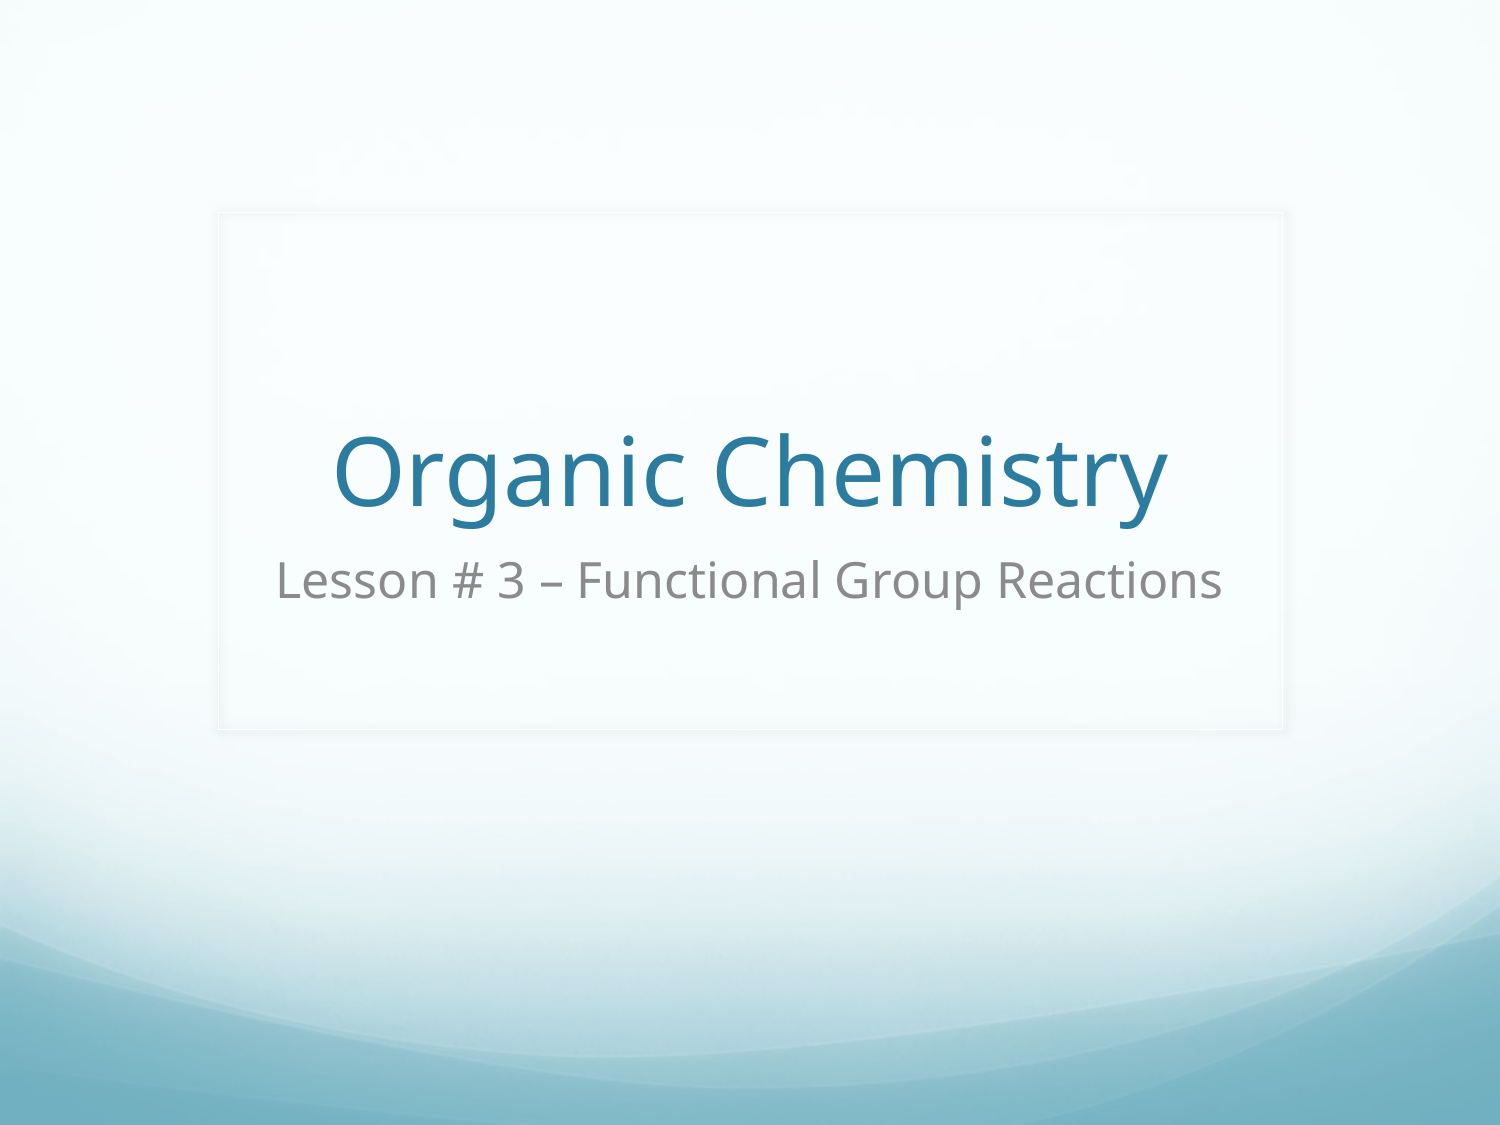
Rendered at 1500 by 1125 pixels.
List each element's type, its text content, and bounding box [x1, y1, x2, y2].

title Organic Chemistry [217, 249, 1283, 533]
subtitle Lesson # 3 – Functional Group Reactions [217, 541, 1283, 692]
